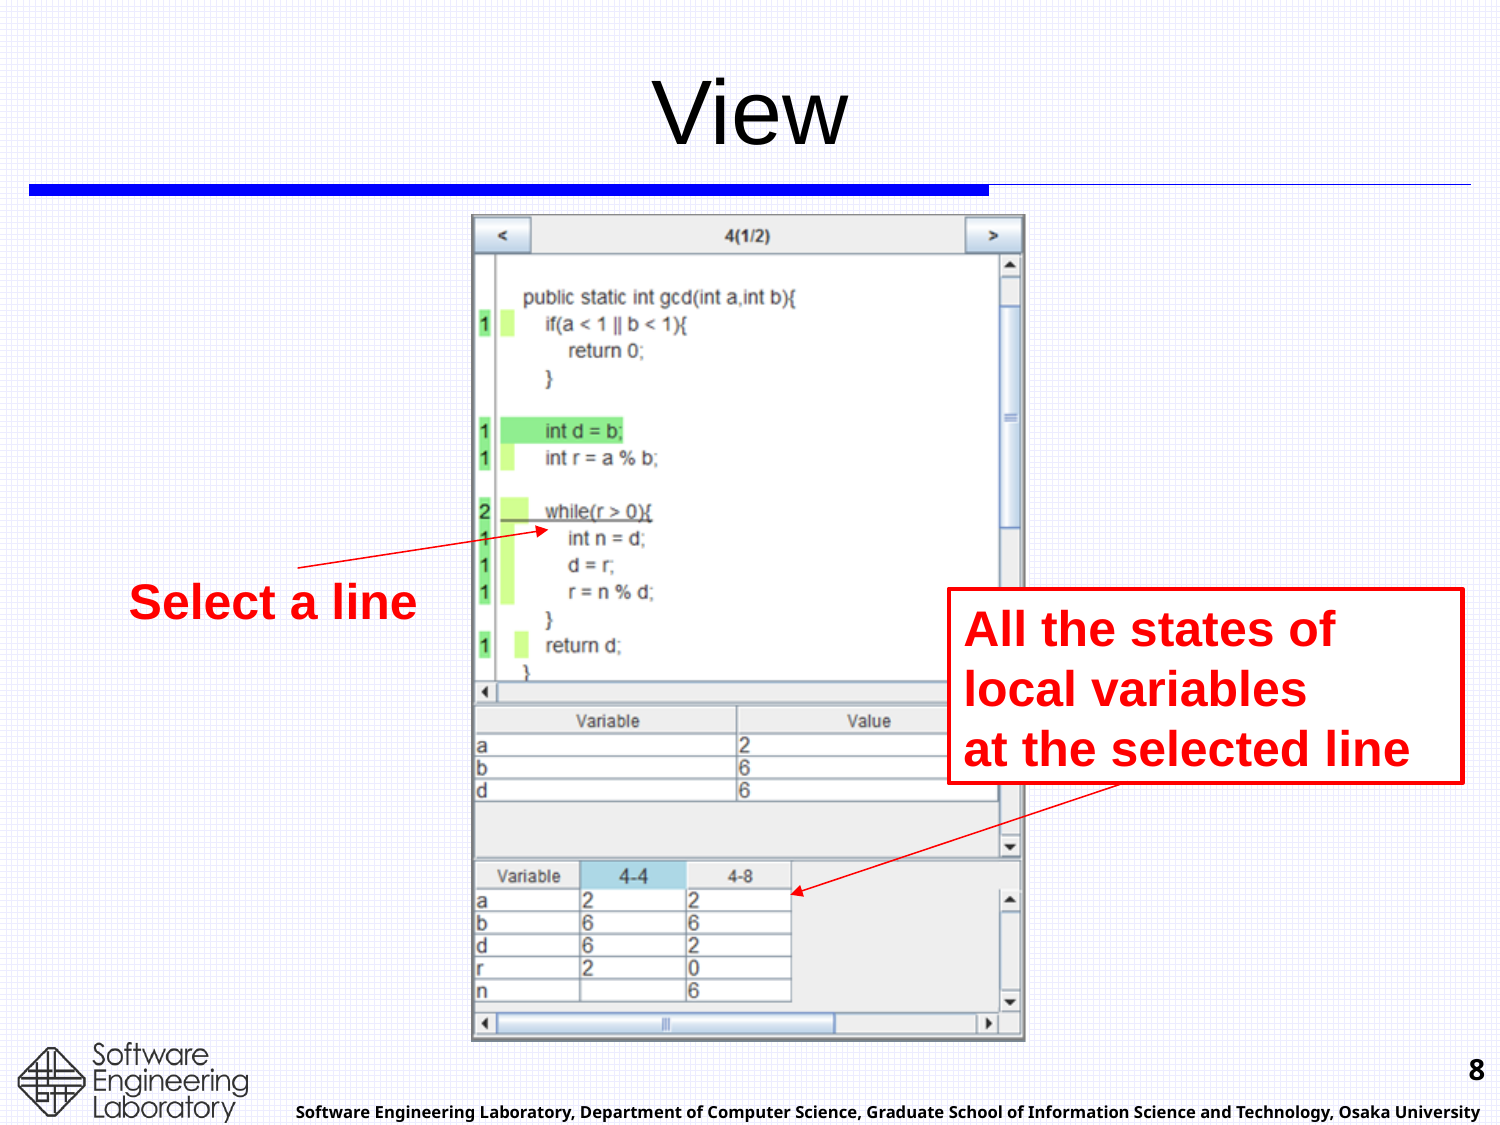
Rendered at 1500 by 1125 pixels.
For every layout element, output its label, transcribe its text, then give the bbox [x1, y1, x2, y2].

picture [471, 214, 1029, 1042]
title View [29, 30, 1471, 185]
text_box Select a line [113, 561, 433, 637]
text_box All the states of local variables at the selected line [1032, 587, 1465, 785]
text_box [789, 781, 1129, 896]
picture [17, 1042, 248, 1123]
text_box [297, 529, 549, 569]
